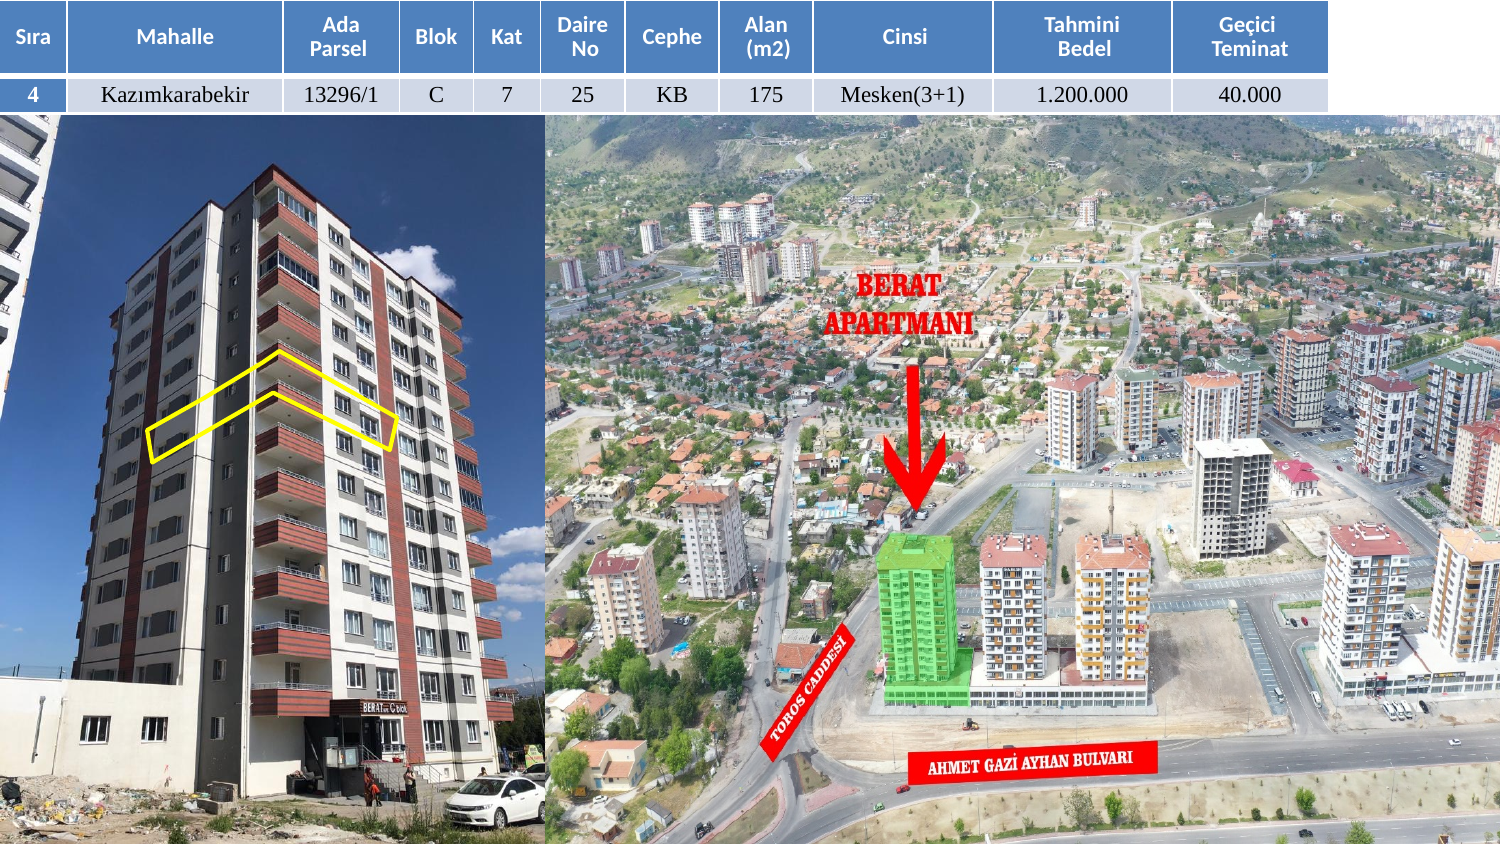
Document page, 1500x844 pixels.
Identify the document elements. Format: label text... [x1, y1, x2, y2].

table_header Cinsi [814, 1, 992, 73]
table_cell Kazımkarabekir [68, 79, 282, 112]
table_header Alan (m2) [720, 1, 812, 73]
table_header Sıra [0, 1, 66, 73]
table_header Mahalle [68, 1, 282, 73]
table_cell 25 [541, 79, 624, 112]
table_cell C [400, 79, 473, 112]
table_header Kat [474, 1, 540, 73]
table_cell 7 [474, 79, 540, 112]
table_cell Mesken(3+1) [814, 79, 992, 112]
table_header Blok [400, 1, 473, 73]
table_cell 13296/1 [284, 79, 399, 112]
table_cell 1.200.000 [994, 79, 1171, 112]
table_header Ada Parsel [284, 1, 399, 73]
table_cell 40.000 [1173, 79, 1328, 112]
table_cell KB [626, 79, 718, 112]
table_header Cephe [626, 1, 718, 73]
table_cell 175 [720, 79, 812, 112]
table_header Geçici Teminat [1173, 1, 1328, 73]
table_cell 4 [0, 79, 66, 112]
table_header Daire No [541, 1, 624, 73]
table_header Tahmini Bedel [994, 1, 1171, 73]
picture [0, 115, 1500, 844]
